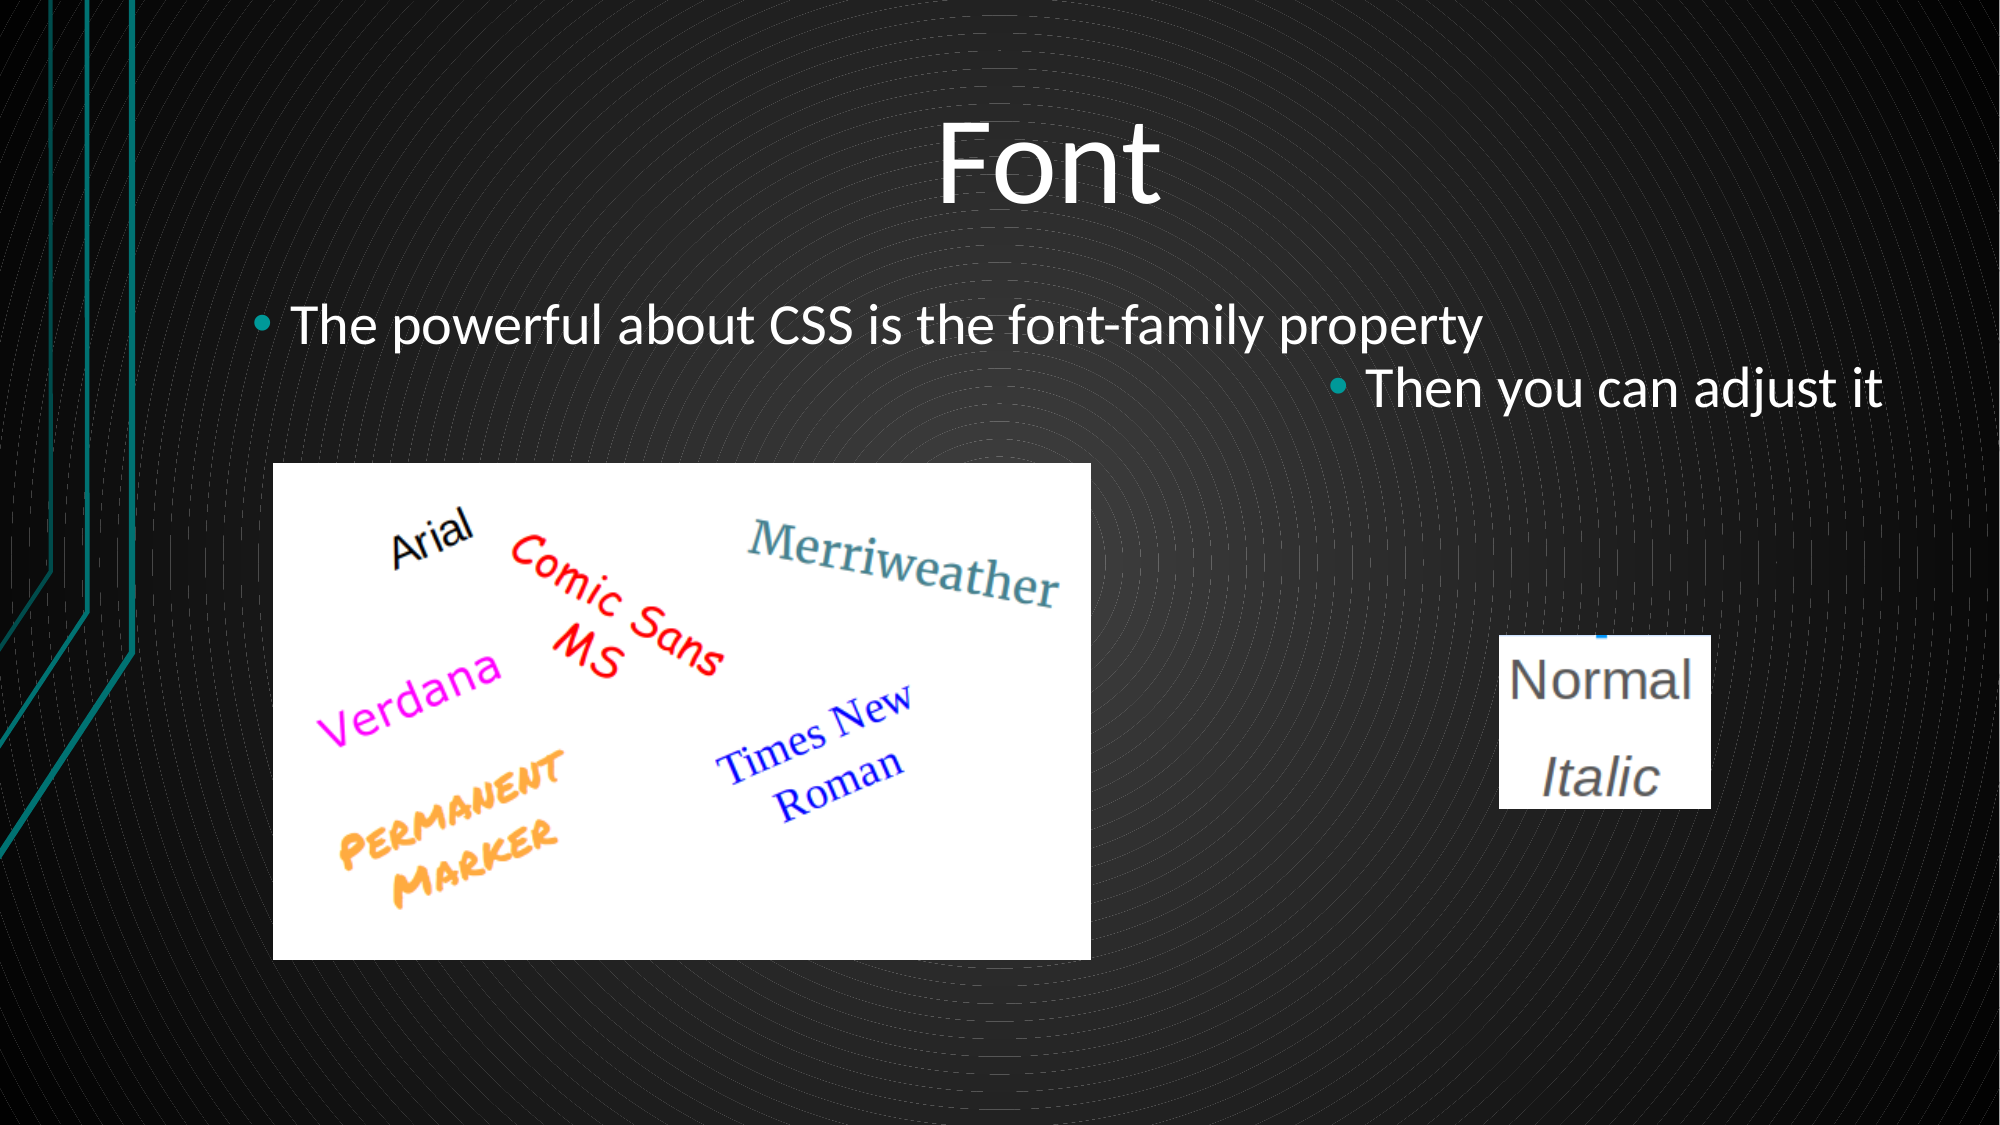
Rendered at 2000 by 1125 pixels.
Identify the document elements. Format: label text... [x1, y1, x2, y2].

picture [1499, 635, 1711, 810]
list The powerful about CSS is the font-family property Then you can adjust it [199, 279, 1900, 1012]
title Font [199, 45, 1900, 246]
picture [273, 462, 1091, 961]
